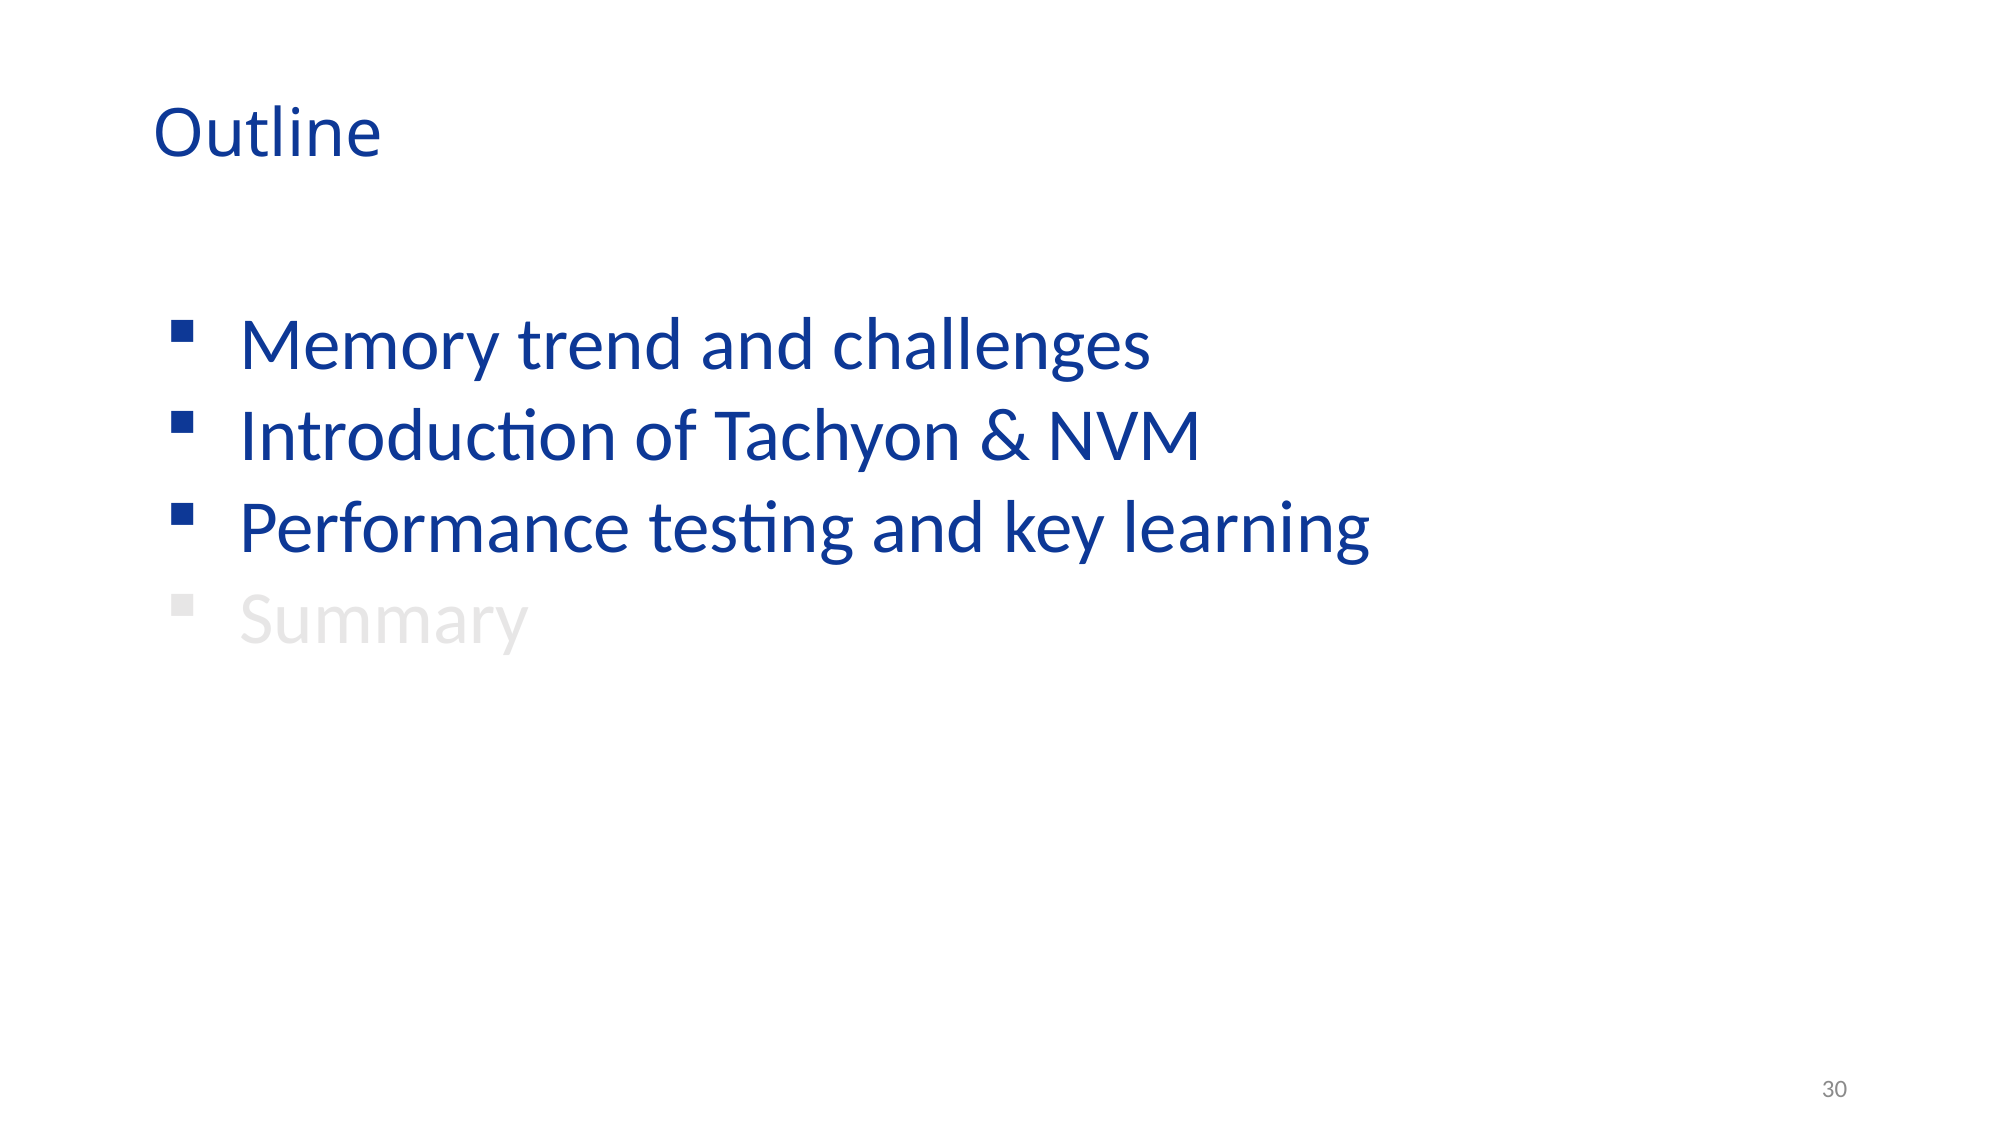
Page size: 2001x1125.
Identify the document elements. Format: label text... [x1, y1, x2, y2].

title Outline [137, 59, 1863, 210]
list Memory trend and challenges Introduction of Tachyon & NVM Performance testing and key learning Summary [149, 296, 1851, 987]
slide_number 30 [1412, 1042, 1863, 1103]
